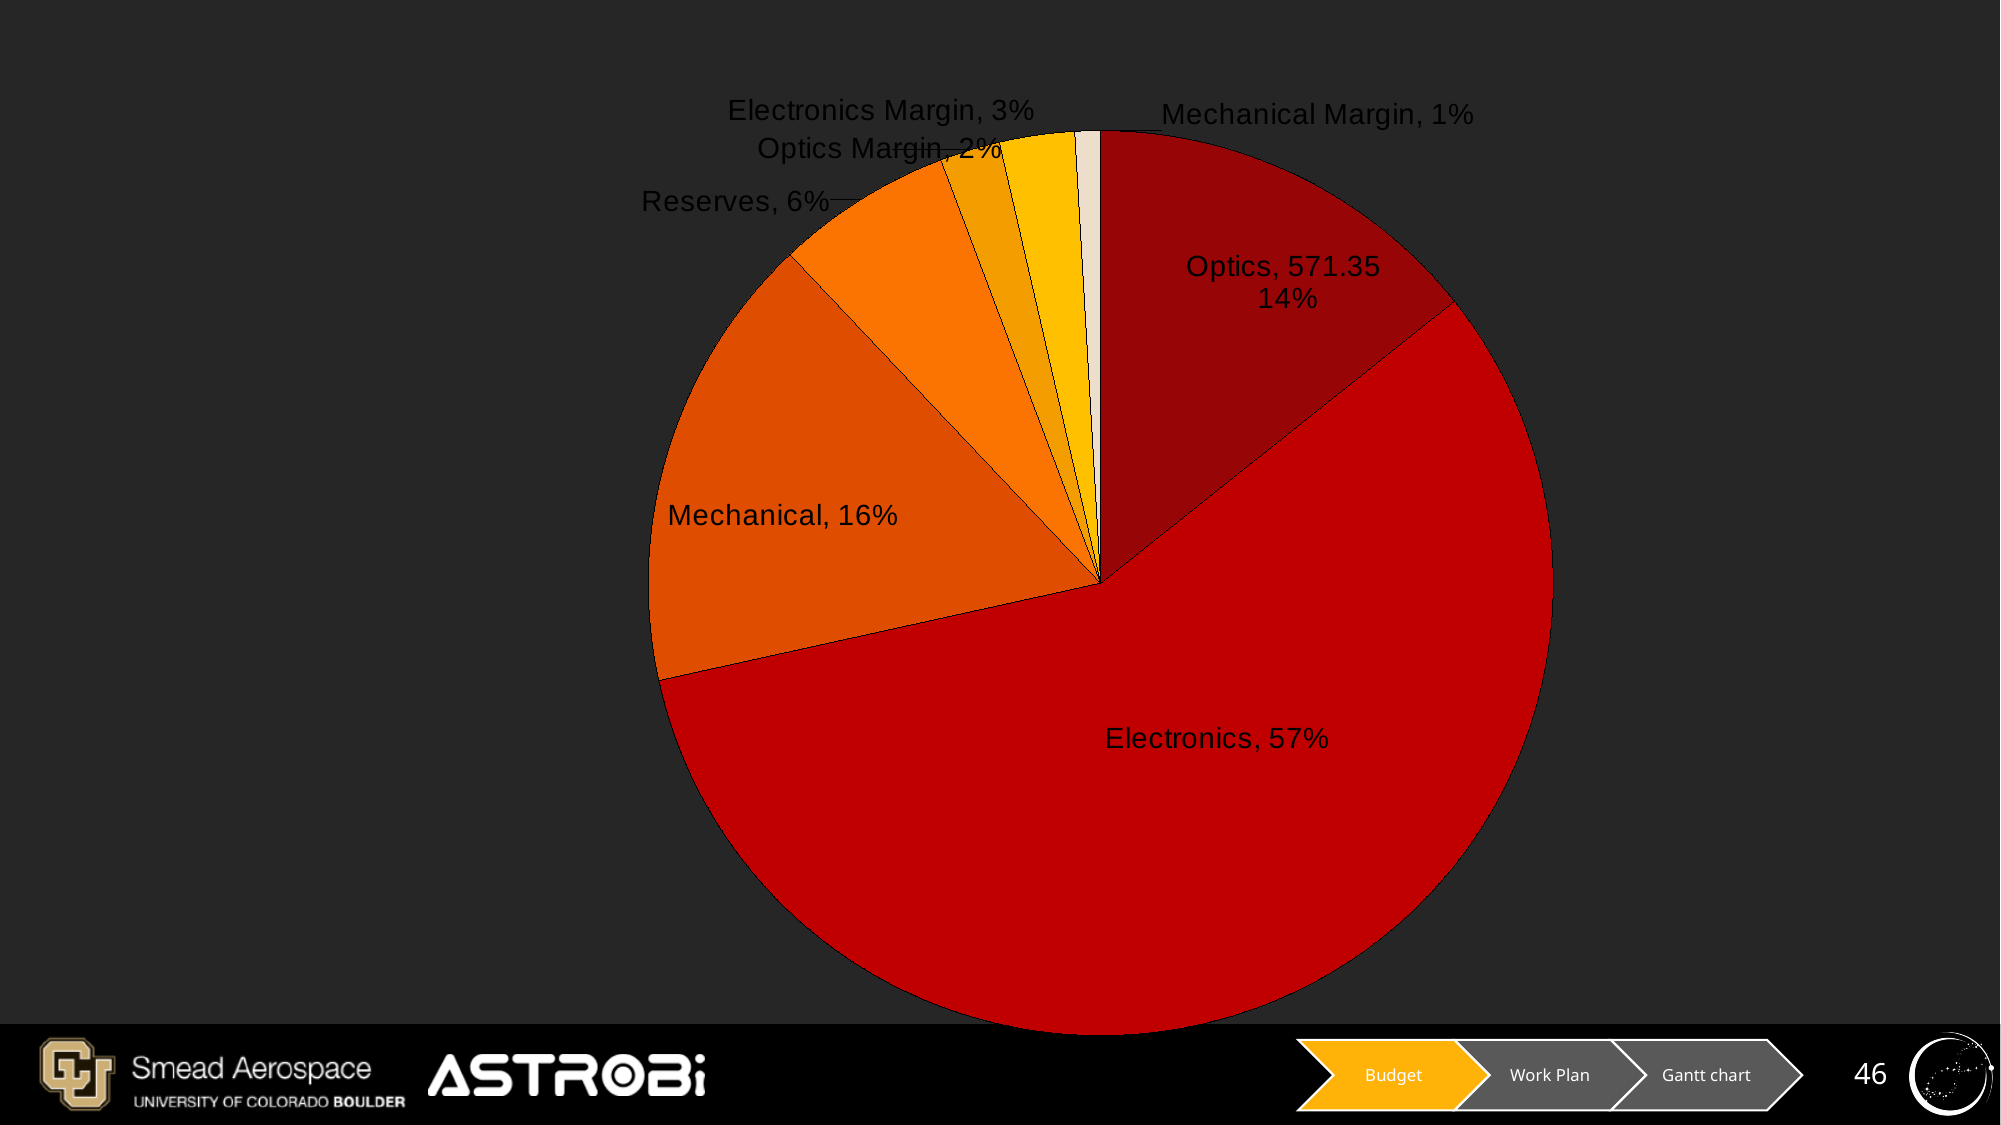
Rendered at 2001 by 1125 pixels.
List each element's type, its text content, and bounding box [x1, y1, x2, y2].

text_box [1297, 1082, 1803, 1111]
slide_number ‹#› [1807, 1045, 1903, 1105]
chart [271, 58, 1803, 1076]
picture [21, 1030, 407, 1121]
picture [1902, 1030, 2000, 1121]
picture [428, 1076, 705, 1096]
